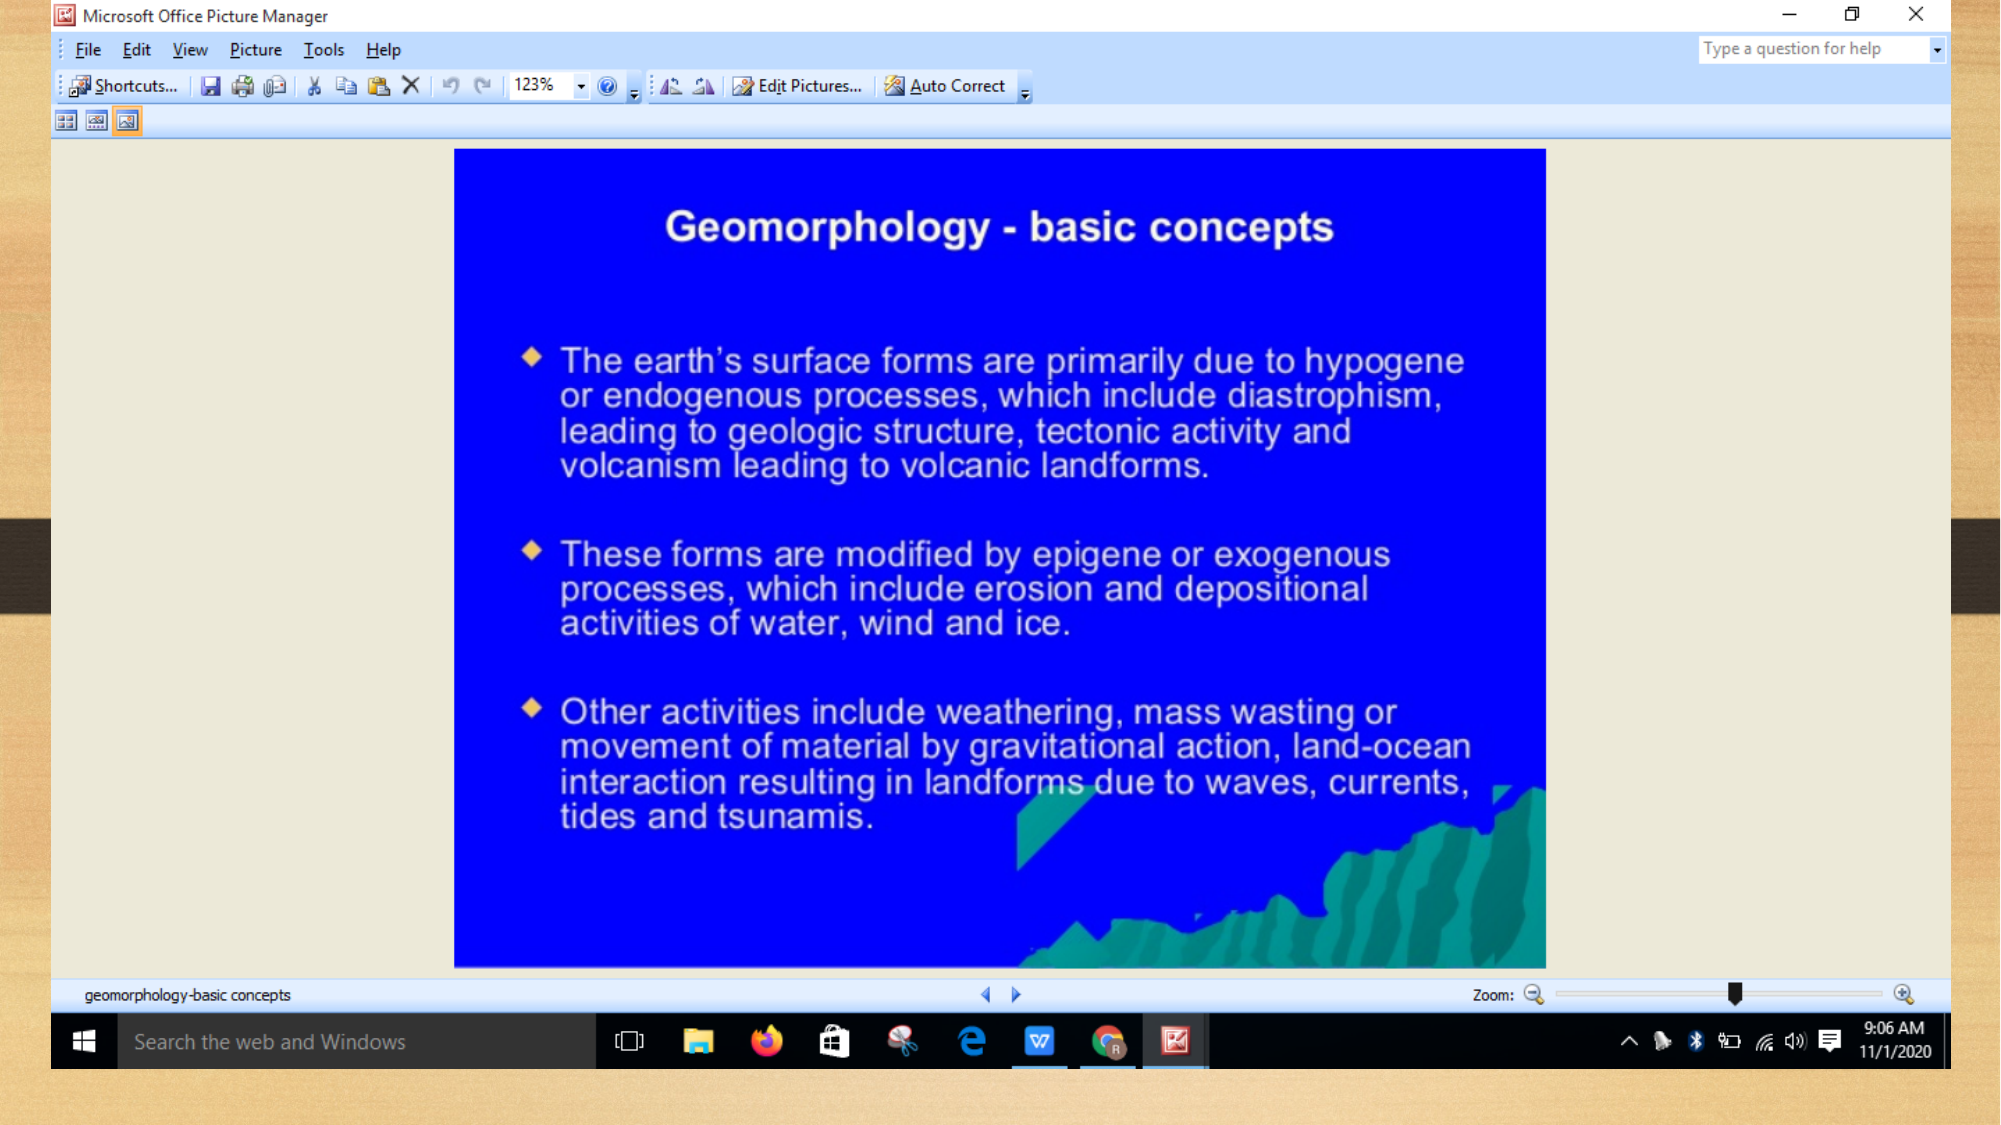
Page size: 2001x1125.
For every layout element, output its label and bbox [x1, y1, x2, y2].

list [51, 0, 1951, 1070]
picture [0, 0, 2001, 1125]
